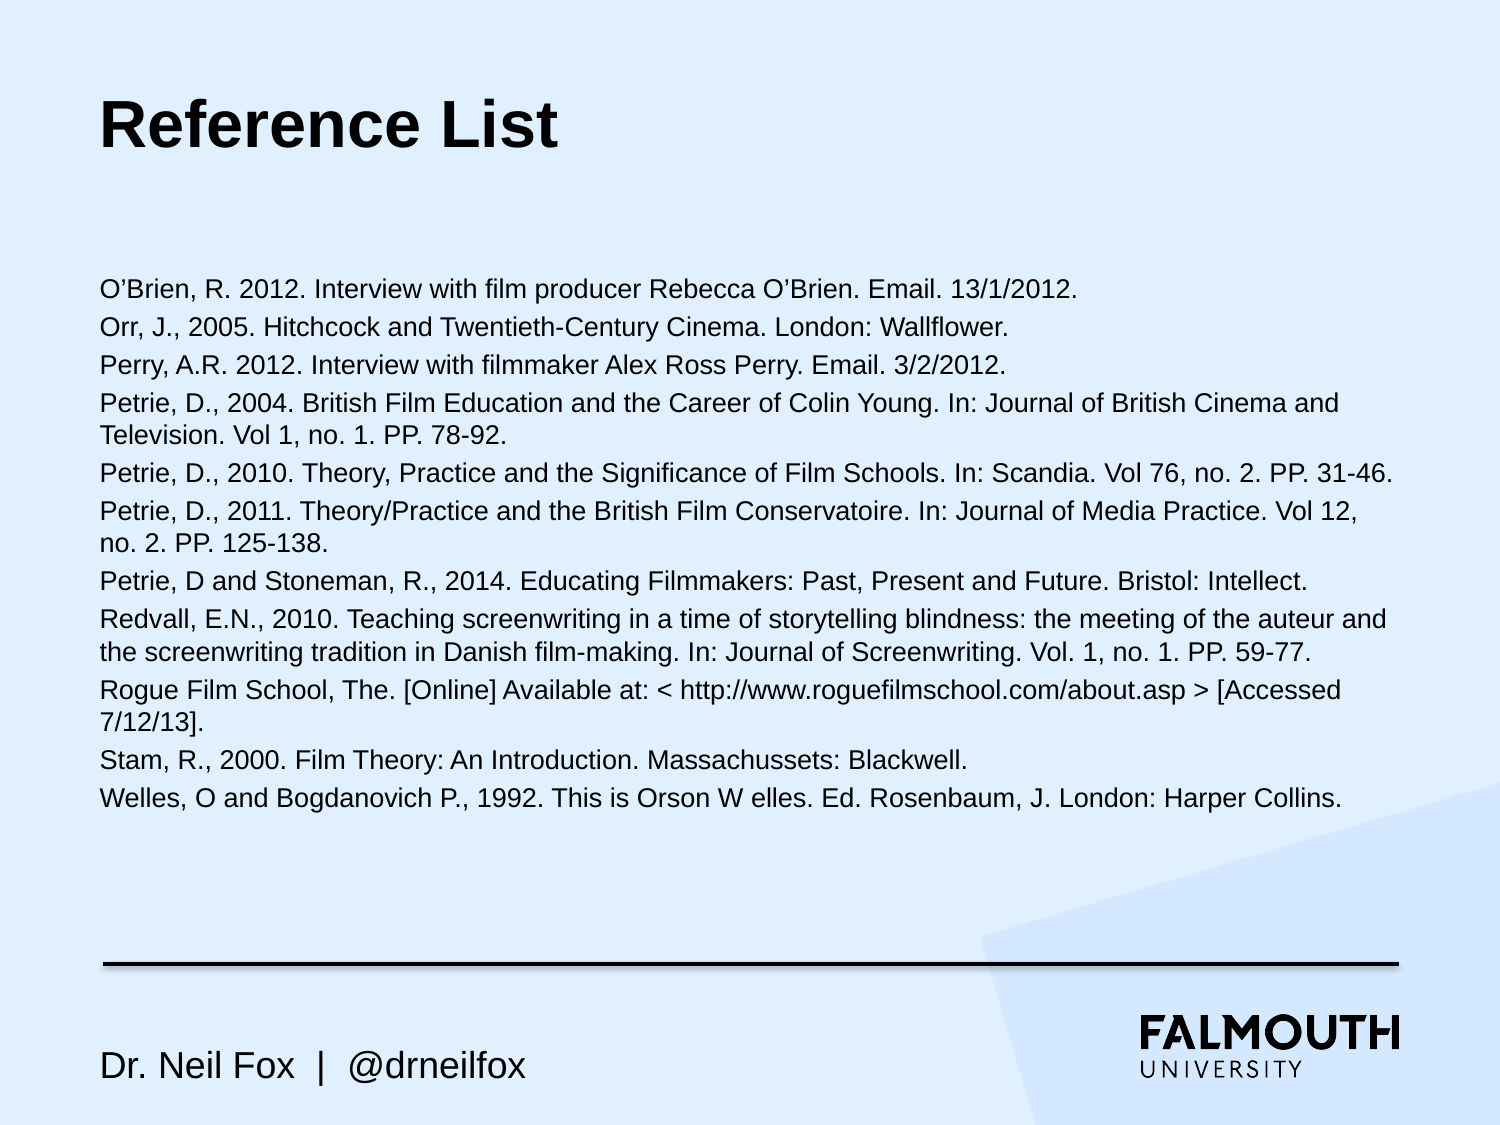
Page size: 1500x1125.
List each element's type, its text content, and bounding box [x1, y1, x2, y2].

title Reference List [99, 90, 1401, 238]
list O’Brien, R. 2012. Interview with film producer Rebecca O’Brien. Email. 13/1/2012. Orr, J., 2005. Hitchcock and Twentieth-Century Cinema. London: Wallflower. Perry, A.R. 2012. Interview with filmmaker Alex Ross Perry. Email. 3/2/2012. Petrie, D., 2004. British Film Education and the Career of Colin Young. In: Journal of British Cinema and Television. Vol 1, no. 1. PP. 78-92. Petrie, D., 2010. Theory, Practice and the Significance of Film Schools. In: Scandia. Vol 76, no. 2. PP. 31-46. Petrie, D., 2011. Theory/Practice and the British Film Conservatoire. In: Journal of Media Practice. Vol 12, no. 2. PP. 125-138. Petrie, D and Stoneman, R., 2014. Educating Filmmakers: Past, Present and Future. Bristol: Intellect. Redvall, E.N., 2010. Teaching screenwriting in a time of storytelling blindness: the meeting of the auteur and the screenwriting tradition in Danish film-making. In: Journal of Screenwriting. Vol. 1, no. 1. PP. 59-77. Rogue Film School, The. [Online] Available at: < http://www.roguefilmschool.com/about.asp > [Accessed 7/12/13]. Stam, R., 2000. Film Theory: An Introduction. Massachussets: Blackwell. Welles, O and Bogdanovich P., 1992. This is Orson W elles. Ed. Rosenbaum, J. London: Harper Collins. [99, 271, 1401, 975]
picture [0, 0, 1500, 1125]
